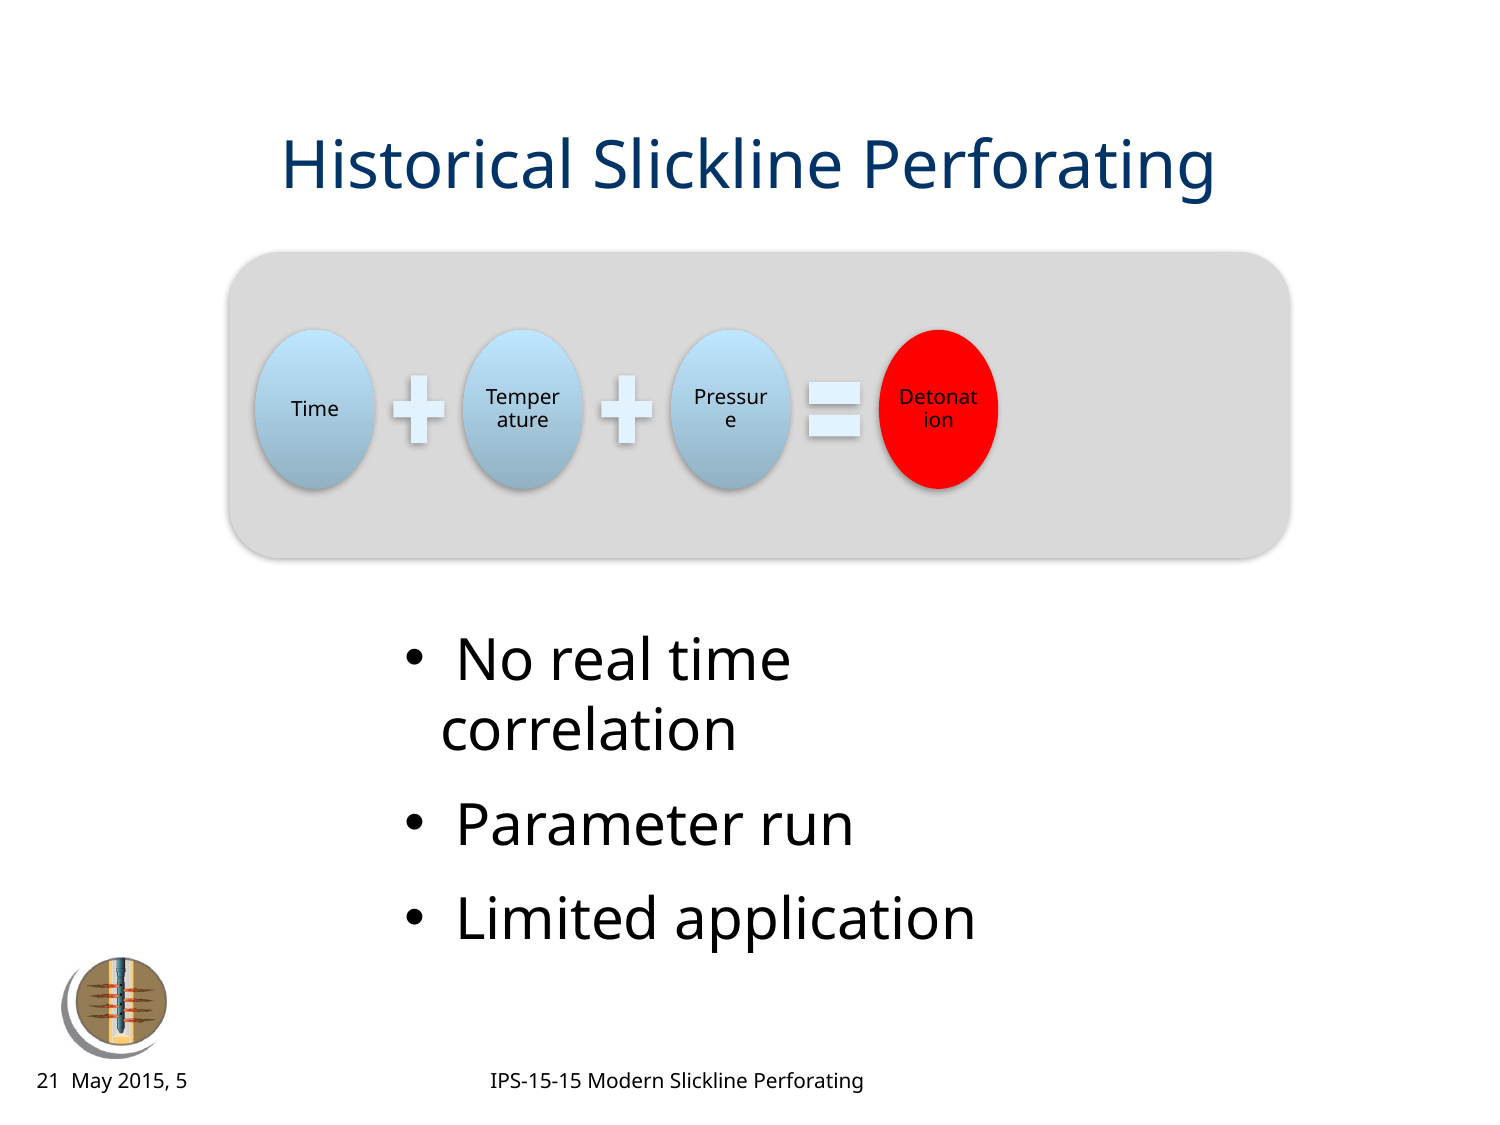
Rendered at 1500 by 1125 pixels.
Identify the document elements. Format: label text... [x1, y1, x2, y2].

title Historical Slickline Perforating [62, 62, 1438, 251]
picture [61, 950, 175, 1059]
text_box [229, 232, 1291, 587]
text_box No real time correlation Parameter run Limited application [360, 614, 1093, 959]
